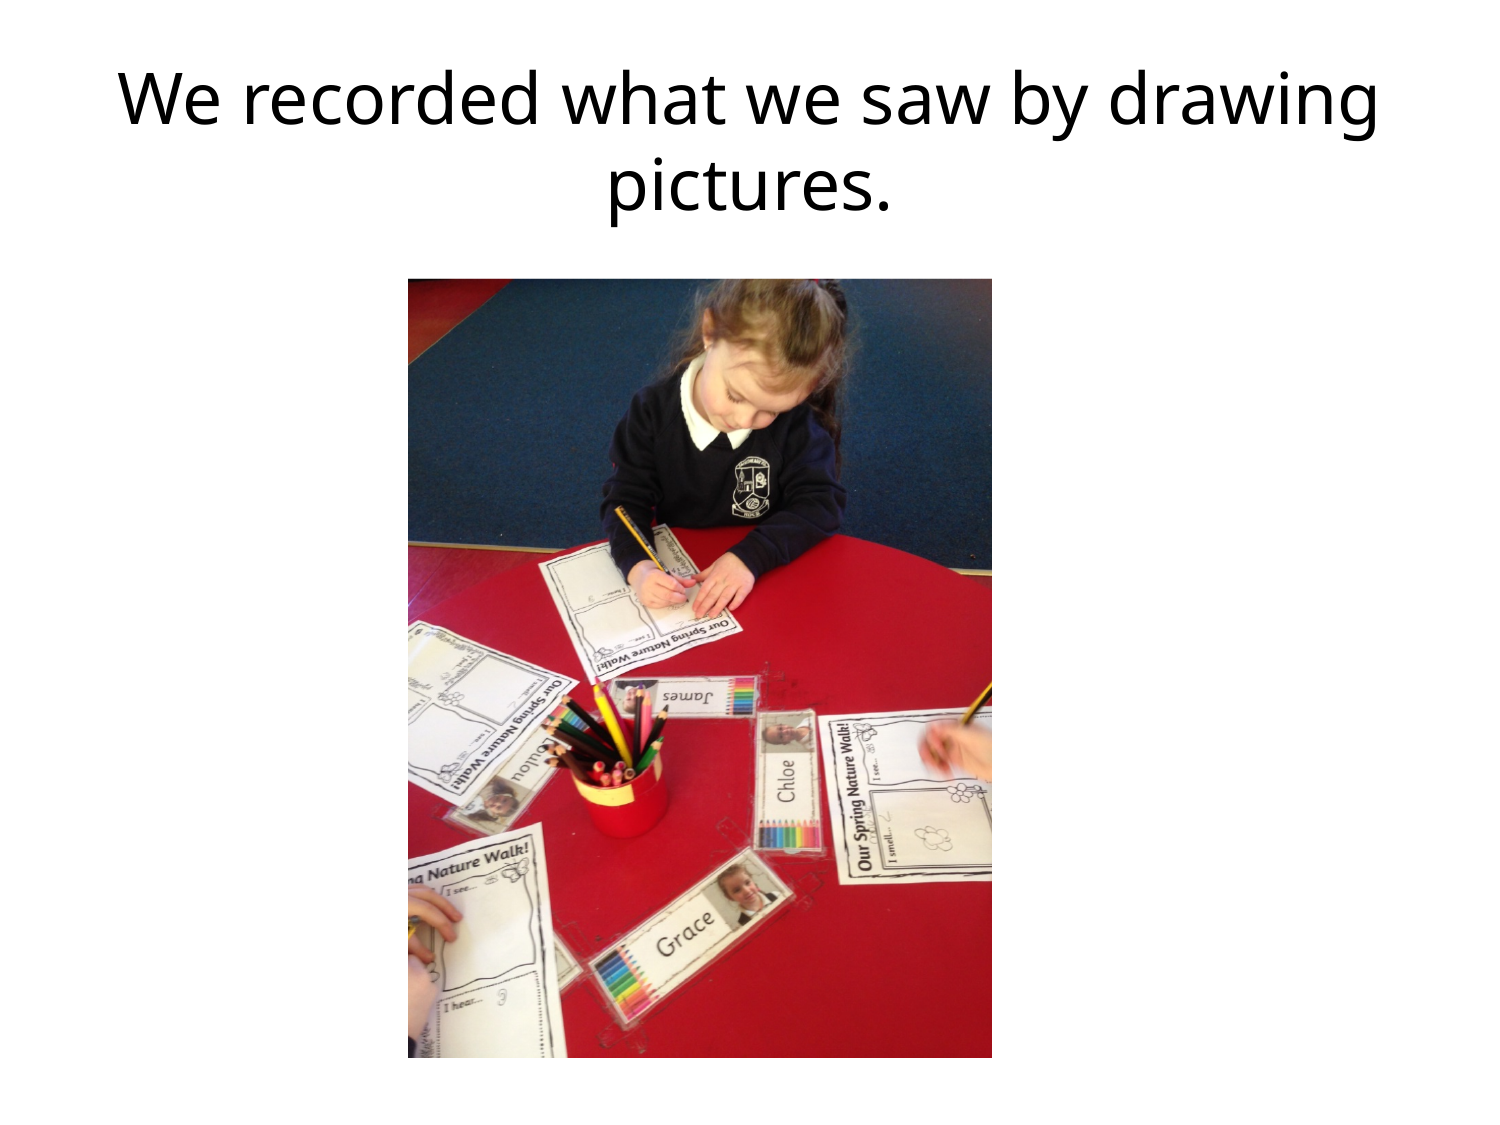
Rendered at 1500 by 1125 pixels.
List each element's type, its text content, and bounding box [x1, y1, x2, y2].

picture [408, 961, 992, 1057]
title We recorded what we saw by drawing pictures. [75, 45, 1425, 233]
picture [408, 280, 992, 376]
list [309, 376, 1090, 961]
